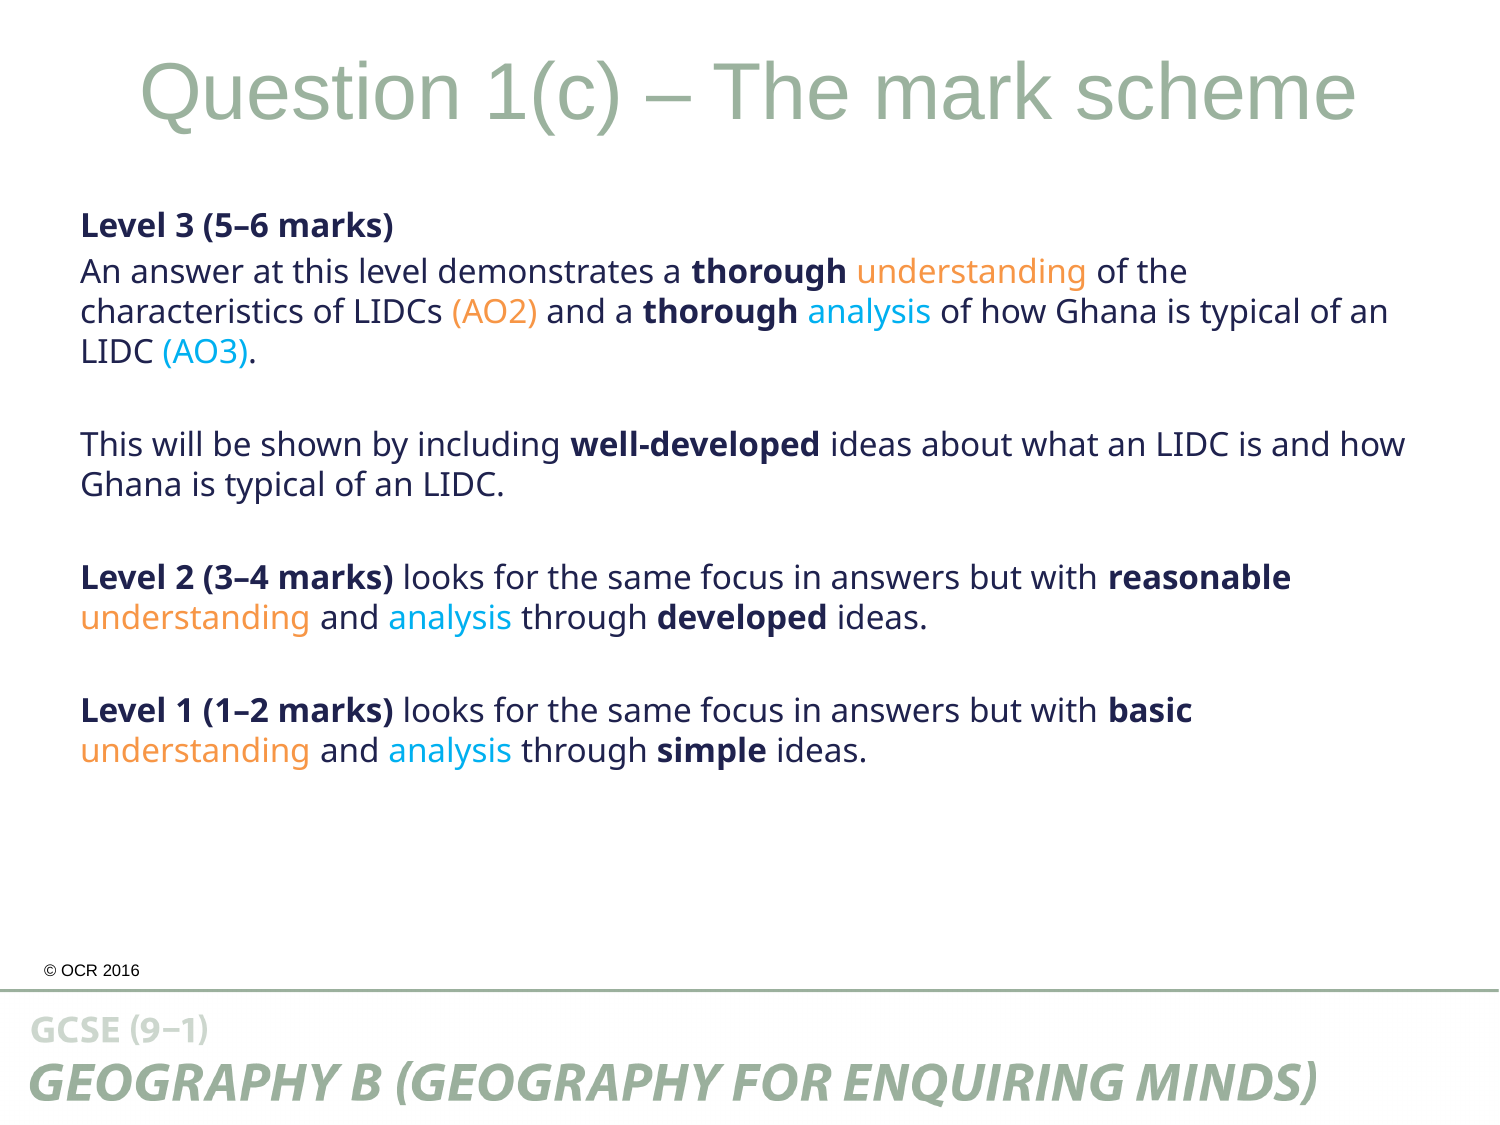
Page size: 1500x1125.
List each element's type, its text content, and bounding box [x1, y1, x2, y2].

title Question 1(c) – The mark scheme [0, 30, 1500, 144]
list Level 3 (5–6 marks) An answer at this level demonstrates a thorough understanding of the characteristics of LIDCs (AO2) and a thorough analysis of how Ghana is typical of an LIDC (AO3). This will be shown by including well-developed ideas about what an LIDC is and how Ghana is typical of an LIDC. Level 2 (3–4 marks) looks for the same focus in answers but with reasonable understanding and analysis through developed ideas. Level 1 (1–2 marks) looks for the same focus in answers but with basic understanding and analysis through simple ideas. [64, 196, 1428, 927]
picture [0, 989, 1499, 1125]
